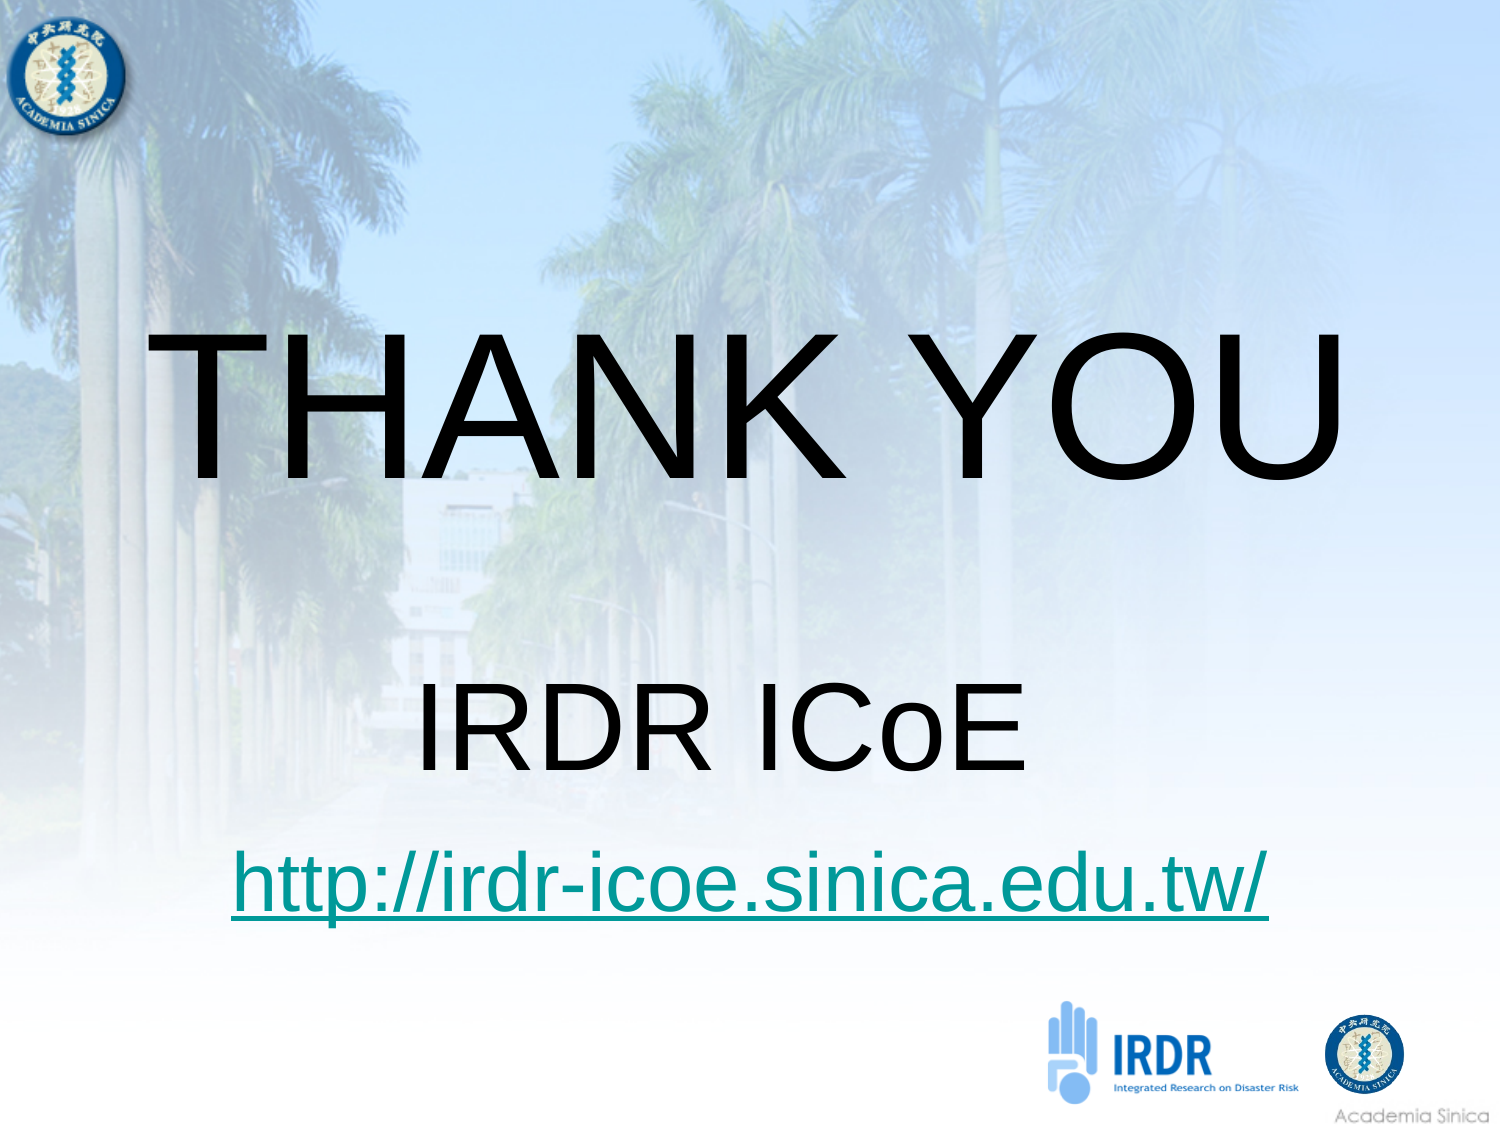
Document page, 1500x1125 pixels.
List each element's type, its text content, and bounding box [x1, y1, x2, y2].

list THANK YOU IRDR ICoE http://irdr-icoe.sinica.edu.tw/ [75, 262, 1425, 1005]
picture [0, 0, 1500, 1125]
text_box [1009, 999, 1417, 1107]
